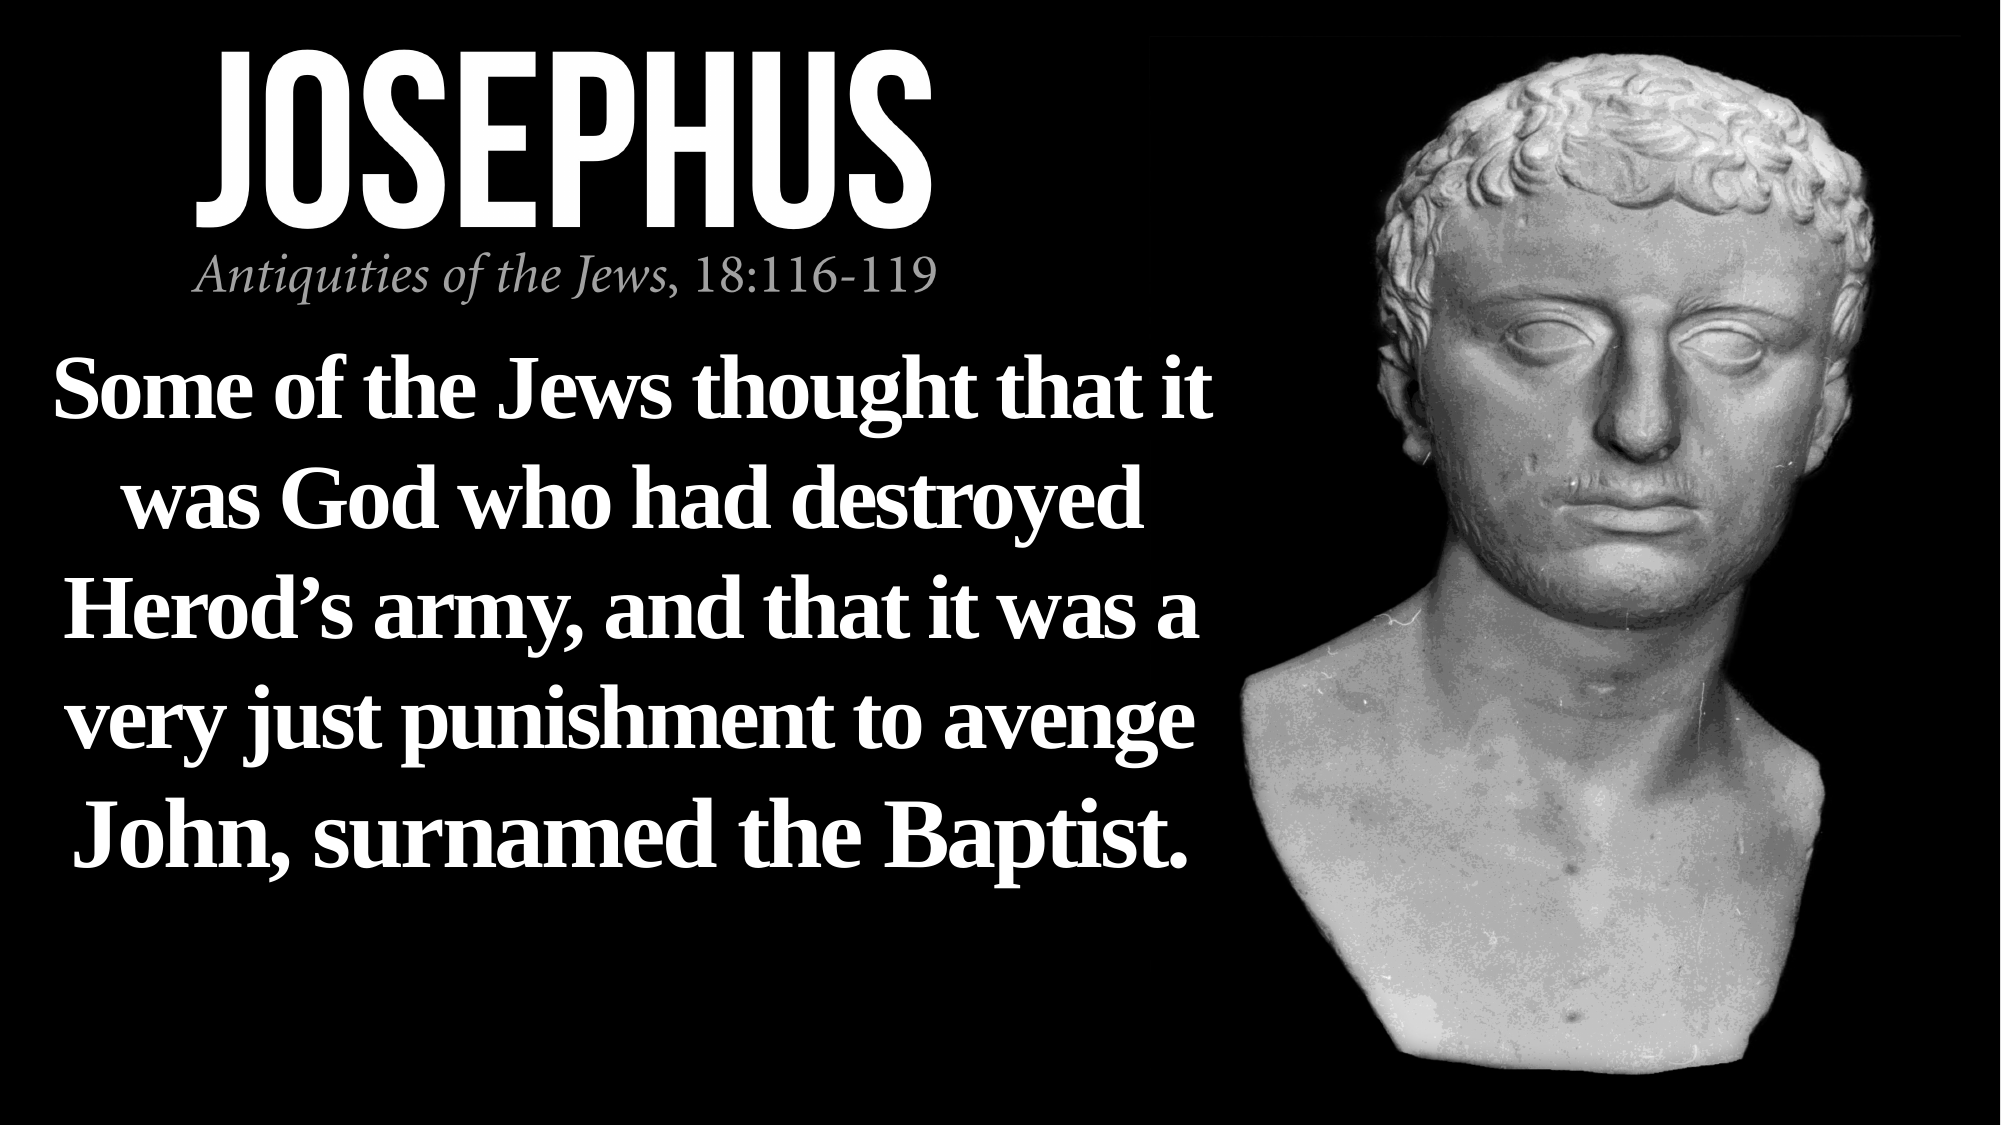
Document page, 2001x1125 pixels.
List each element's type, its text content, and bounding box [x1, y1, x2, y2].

picture [0, 0, 2001, 1125]
text_box Some of the Jews thought that it was God who had destroyed Herod’s army, and that it was a very just punishment to avenge John, surnamed the Baptist. [11, 319, 1250, 895]
